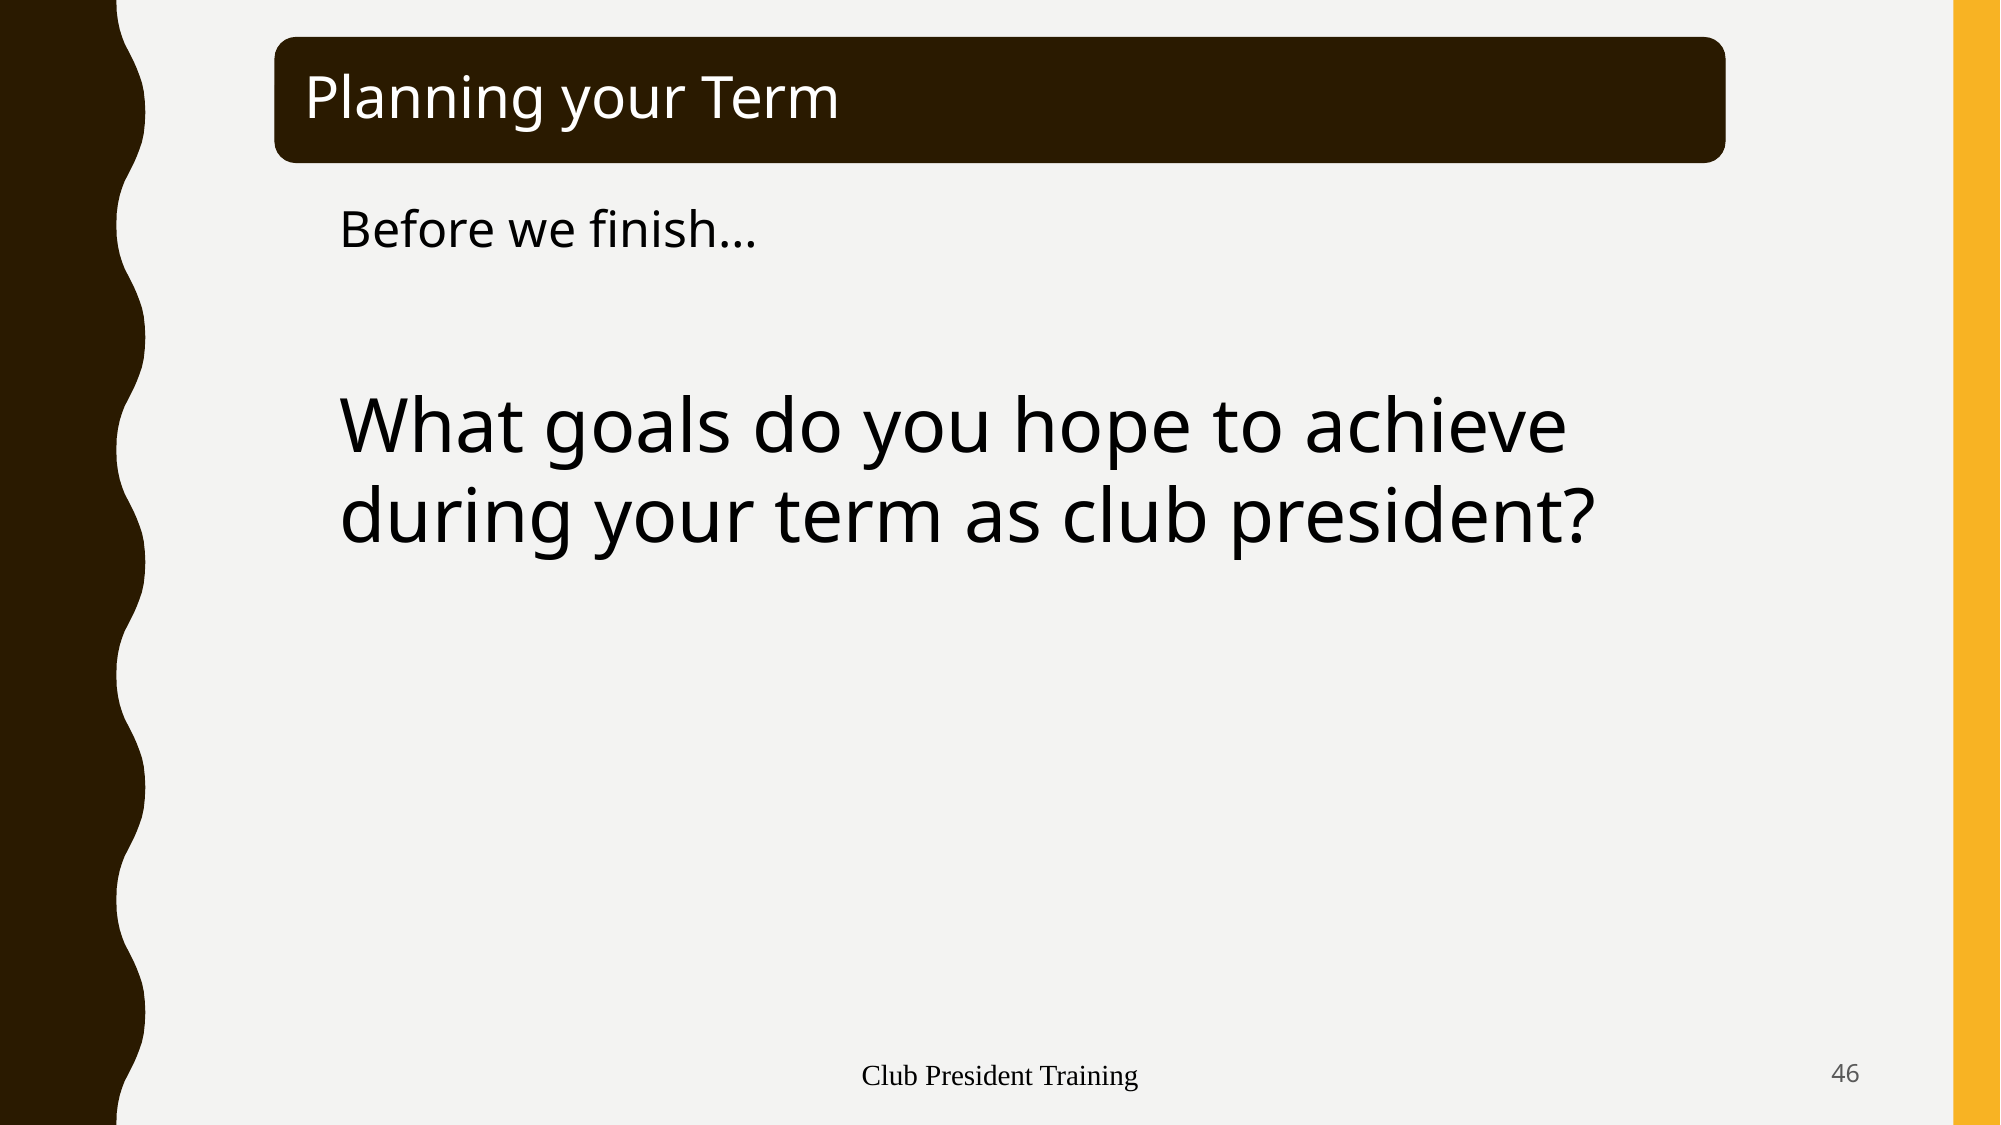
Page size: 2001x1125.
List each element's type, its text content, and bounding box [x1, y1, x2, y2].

text_box [448, 331, 1674, 458]
slide_number 46 [1412, 1045, 1875, 1103]
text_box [249, 37, 1750, 163]
text_box Before we finish… What goals do you hope to achieve during your term as club president? [324, 163, 1675, 565]
footer Club President Training [662, 1045, 1338, 1103]
